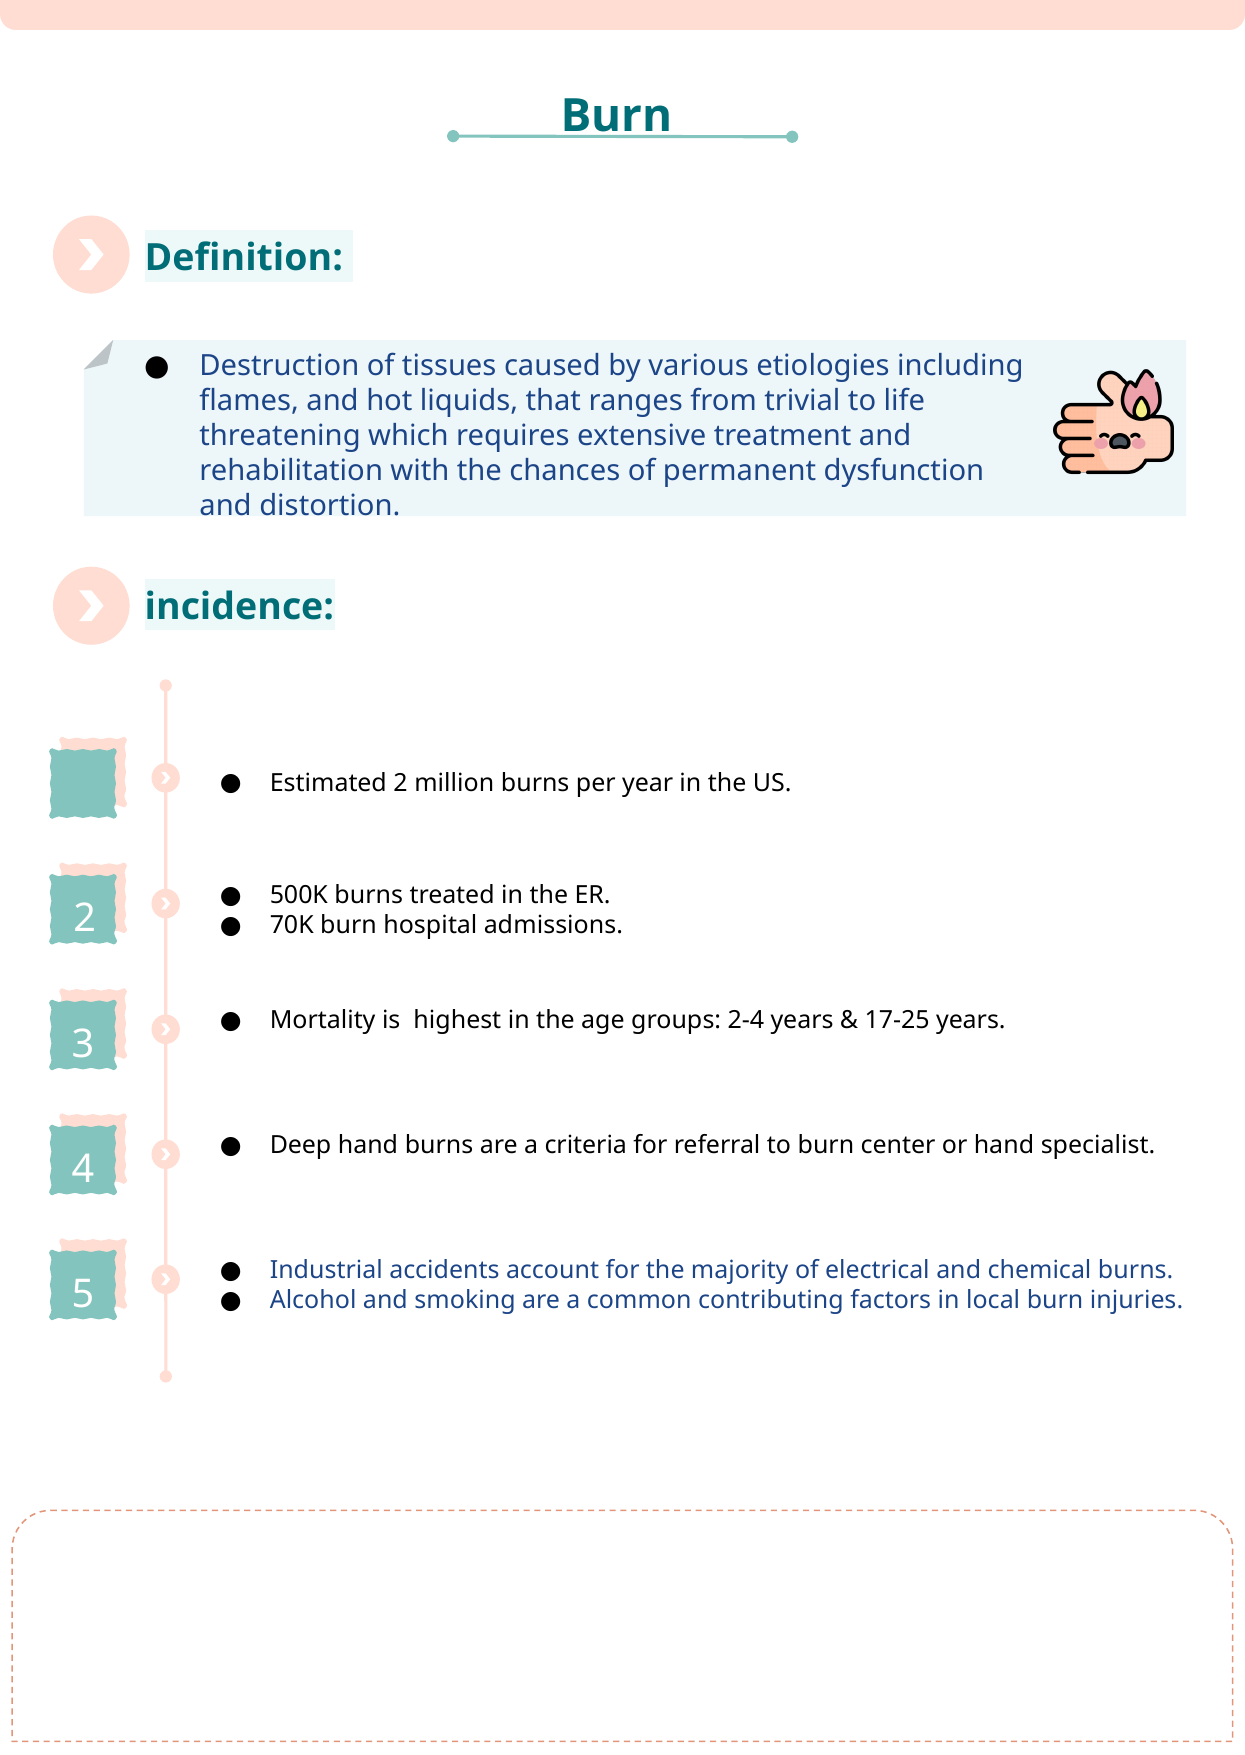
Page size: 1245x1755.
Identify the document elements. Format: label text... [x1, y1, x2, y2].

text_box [47, 1238, 130, 1321]
text_box Deep hand burns are a criteria for referral to burn center or hand specialist. [179, 1113, 1180, 1177]
text_box [83, 340, 1187, 517]
text_box [0, 0, 1245, 30]
text_box Definition: [132, 217, 564, 281]
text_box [151, 1014, 181, 1045]
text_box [151, 1139, 181, 1170]
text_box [52, 566, 130, 646]
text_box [52, 215, 130, 294]
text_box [47, 987, 130, 1071]
text_box Burn [405, 70, 840, 166]
picture [1053, 361, 1174, 482]
text_box Estimated 2 million burns per year in the US. [179, 751, 1190, 871]
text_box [151, 888, 181, 919]
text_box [151, 1264, 181, 1295]
text_box 500K burns treated in the ER. 70K burn hospital admissions. [179, 863, 862, 927]
text_box Industrial accidents account for the majority of electrical and chemical burns. Alcohol and smoking are a common contributing factors in local burn injuries. [179, 1238, 1203, 1302]
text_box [47, 862, 130, 945]
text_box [151, 762, 181, 793]
text_box Destruction of tissues caused by various etiologies including flames, and hot liquids, that ranges from trivial to life threatening which requires extensive treatment and rehabilitation with the chances of permanent dysfunction and distortion. [109, 331, 1054, 497]
text_box Mortality is highest in the age groups: 2-4 years & 17-25 years. [179, 988, 1027, 1052]
text_box incidence: [130, 566, 511, 645]
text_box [47, 1112, 130, 1196]
text_box [12, 1510, 1233, 1742]
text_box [47, 736, 130, 819]
